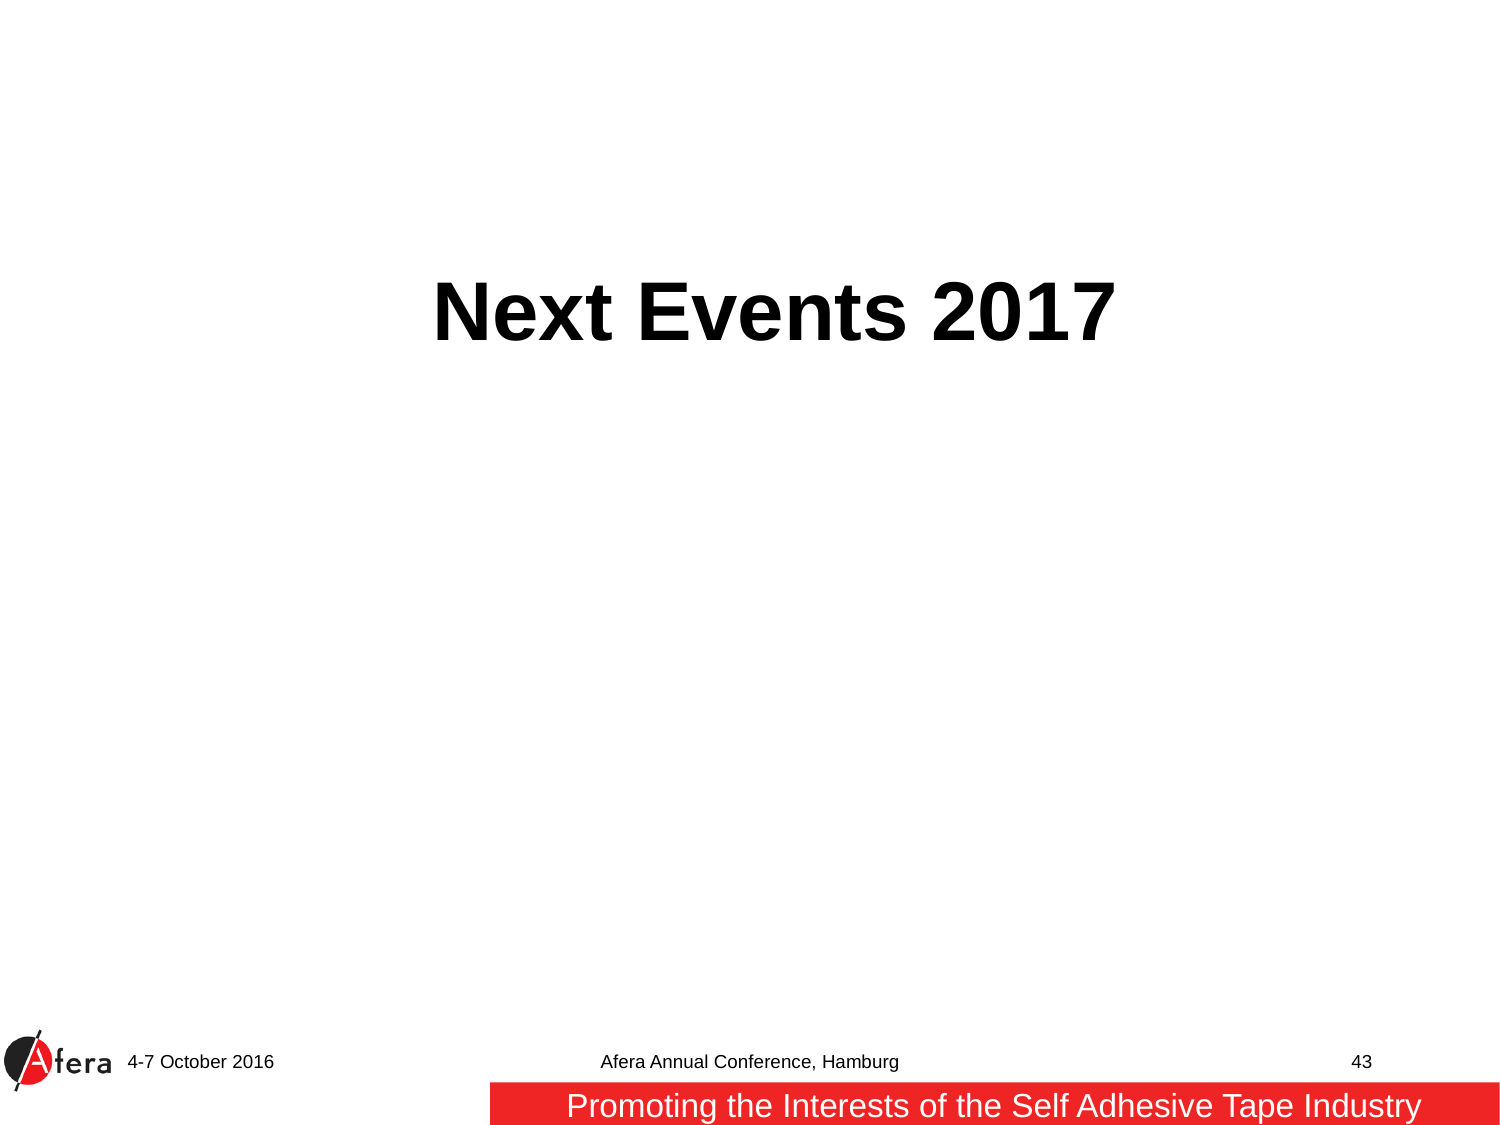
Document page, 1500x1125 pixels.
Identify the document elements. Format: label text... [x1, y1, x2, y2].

picture [0, 1023, 113, 1095]
footer Afera Annual Conference, Hamburg [512, 1042, 988, 1118]
slide_number 43 [1074, 1042, 1388, 1118]
text_box Next Events 2017 [162, 249, 1388, 632]
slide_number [112, 1042, 426, 1118]
